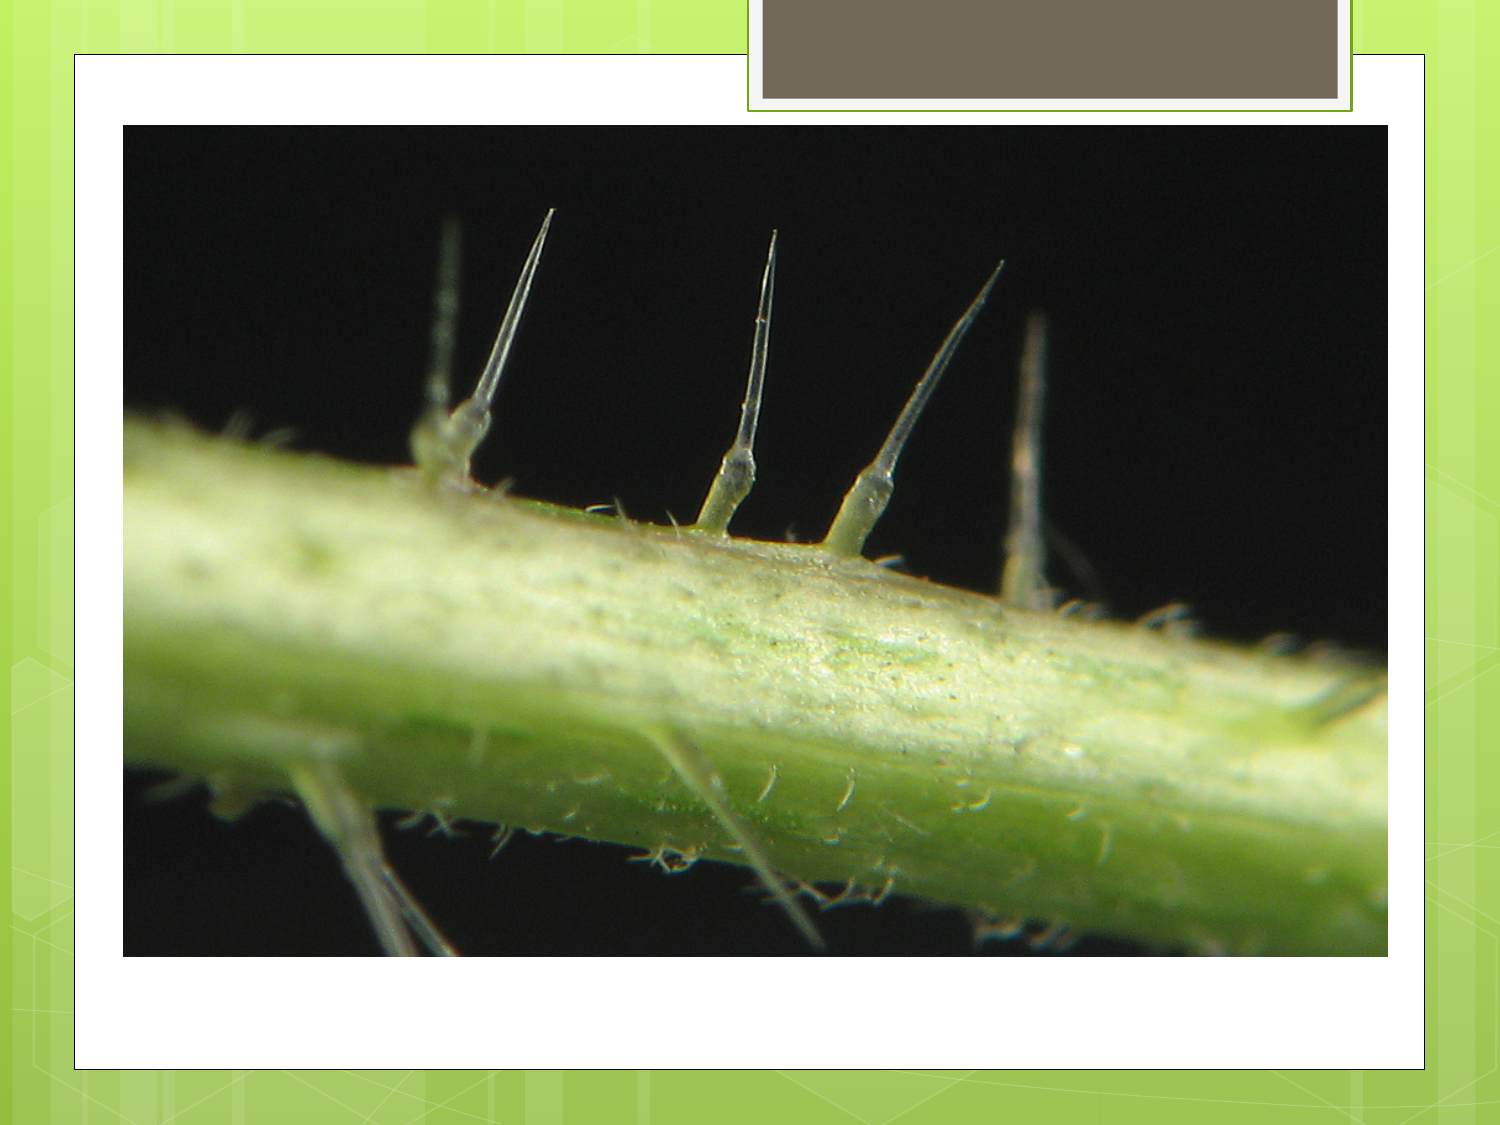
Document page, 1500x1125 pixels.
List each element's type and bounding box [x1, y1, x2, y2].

list [123, 125, 1389, 957]
